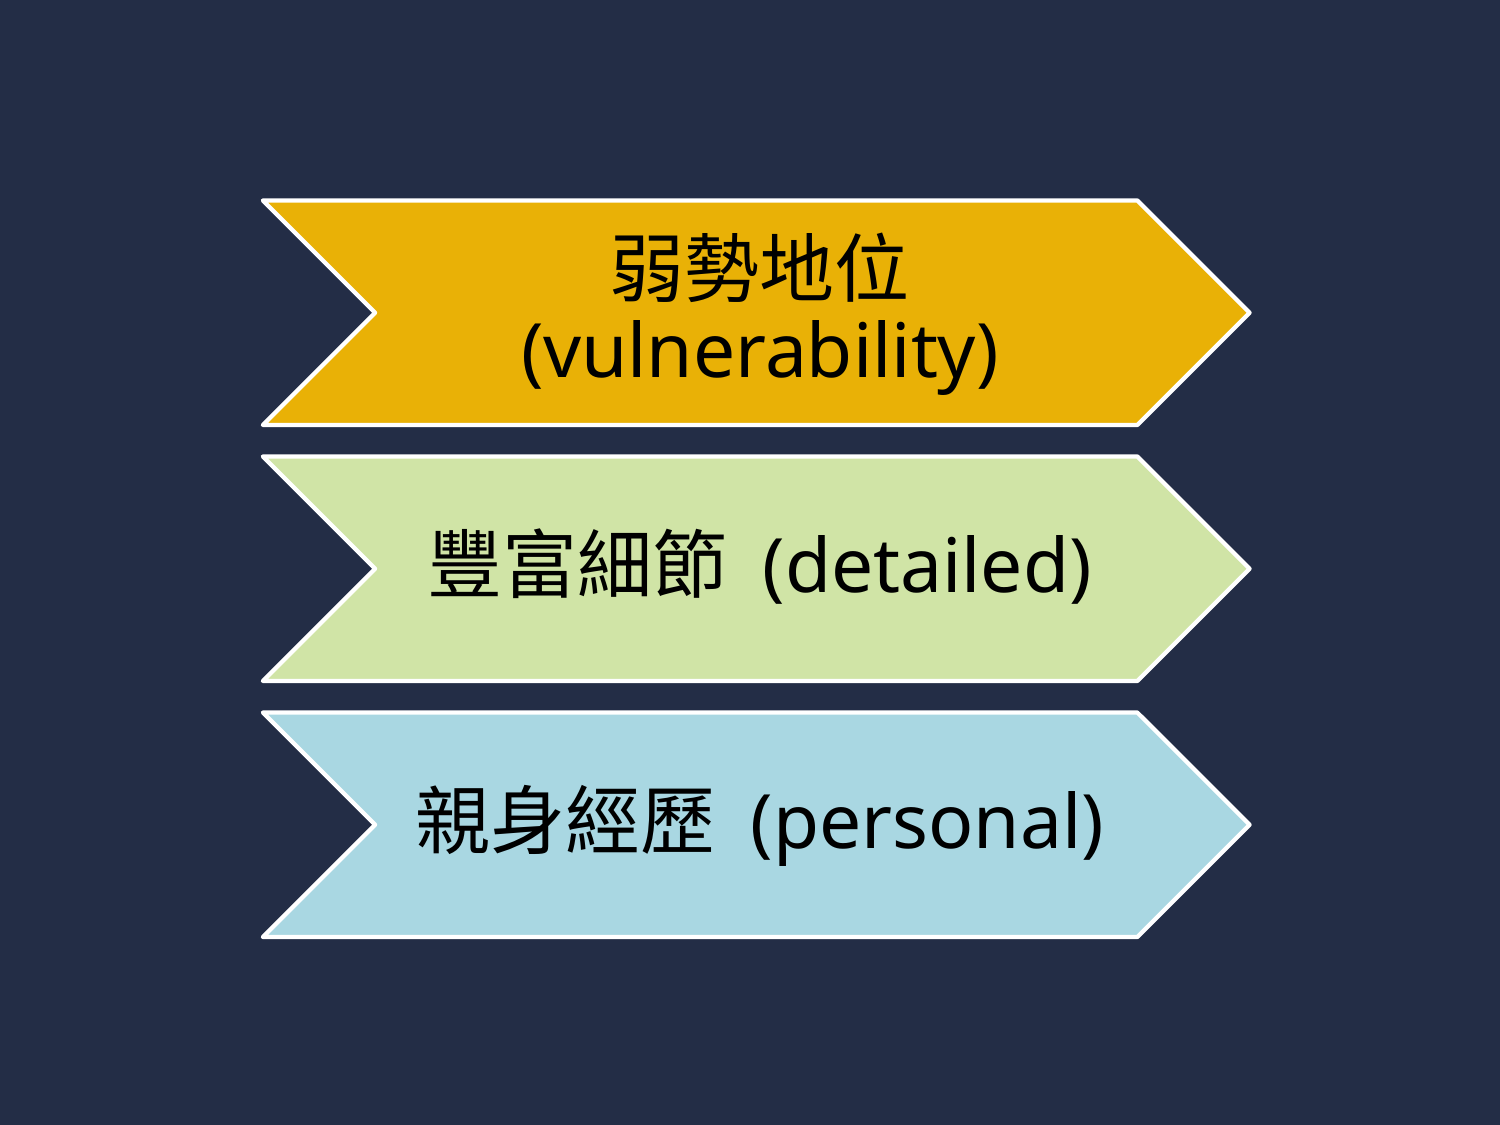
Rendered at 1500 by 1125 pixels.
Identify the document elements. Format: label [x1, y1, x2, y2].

text_box [74, 199, 1438, 938]
